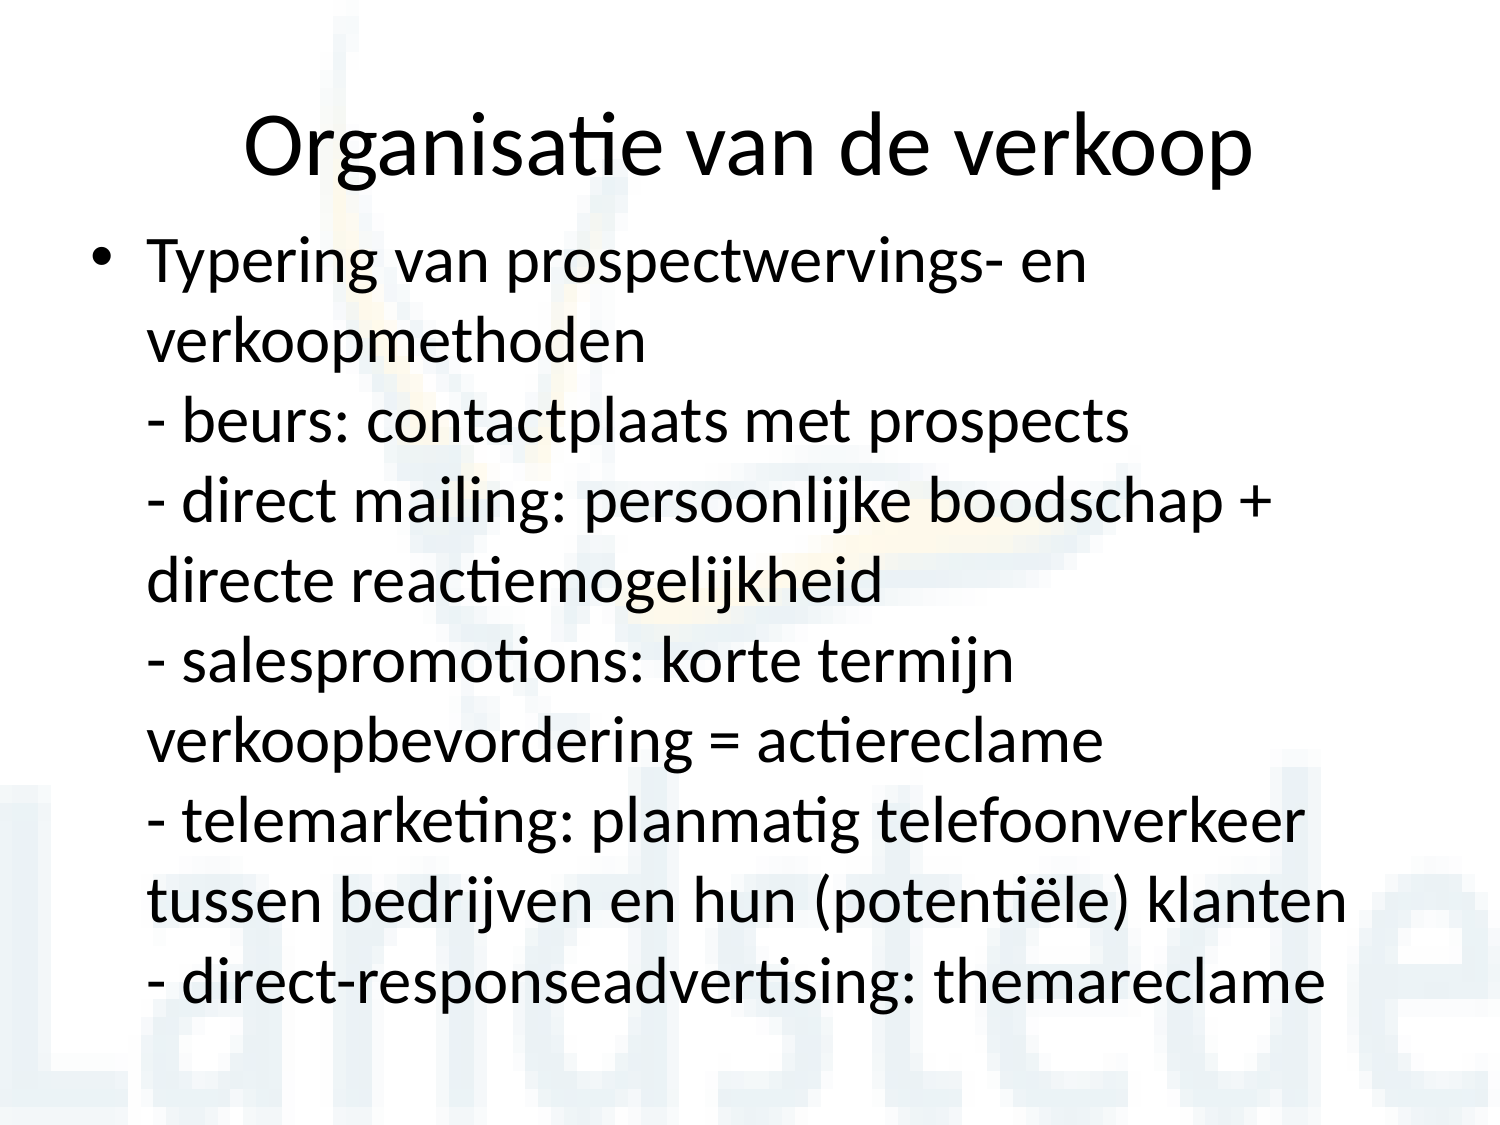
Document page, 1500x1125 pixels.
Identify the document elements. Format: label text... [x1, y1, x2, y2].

list Typering van prospectwervings- en verkoopmethoden - beurs: contactplaats met prospects - direct mailing: persoonlijke boodschap + directe reactiemogelijkheid - salespromotions: korte termijn verkoopbevordering = actiereclame - telemarketing: planmatig telefoonverkeer tussen bedrijven en hun (potentiële) klanten - direct-responseadvertising: themareclame [75, 208, 1425, 1059]
title Organisatie van de verkoop [75, 45, 1425, 208]
